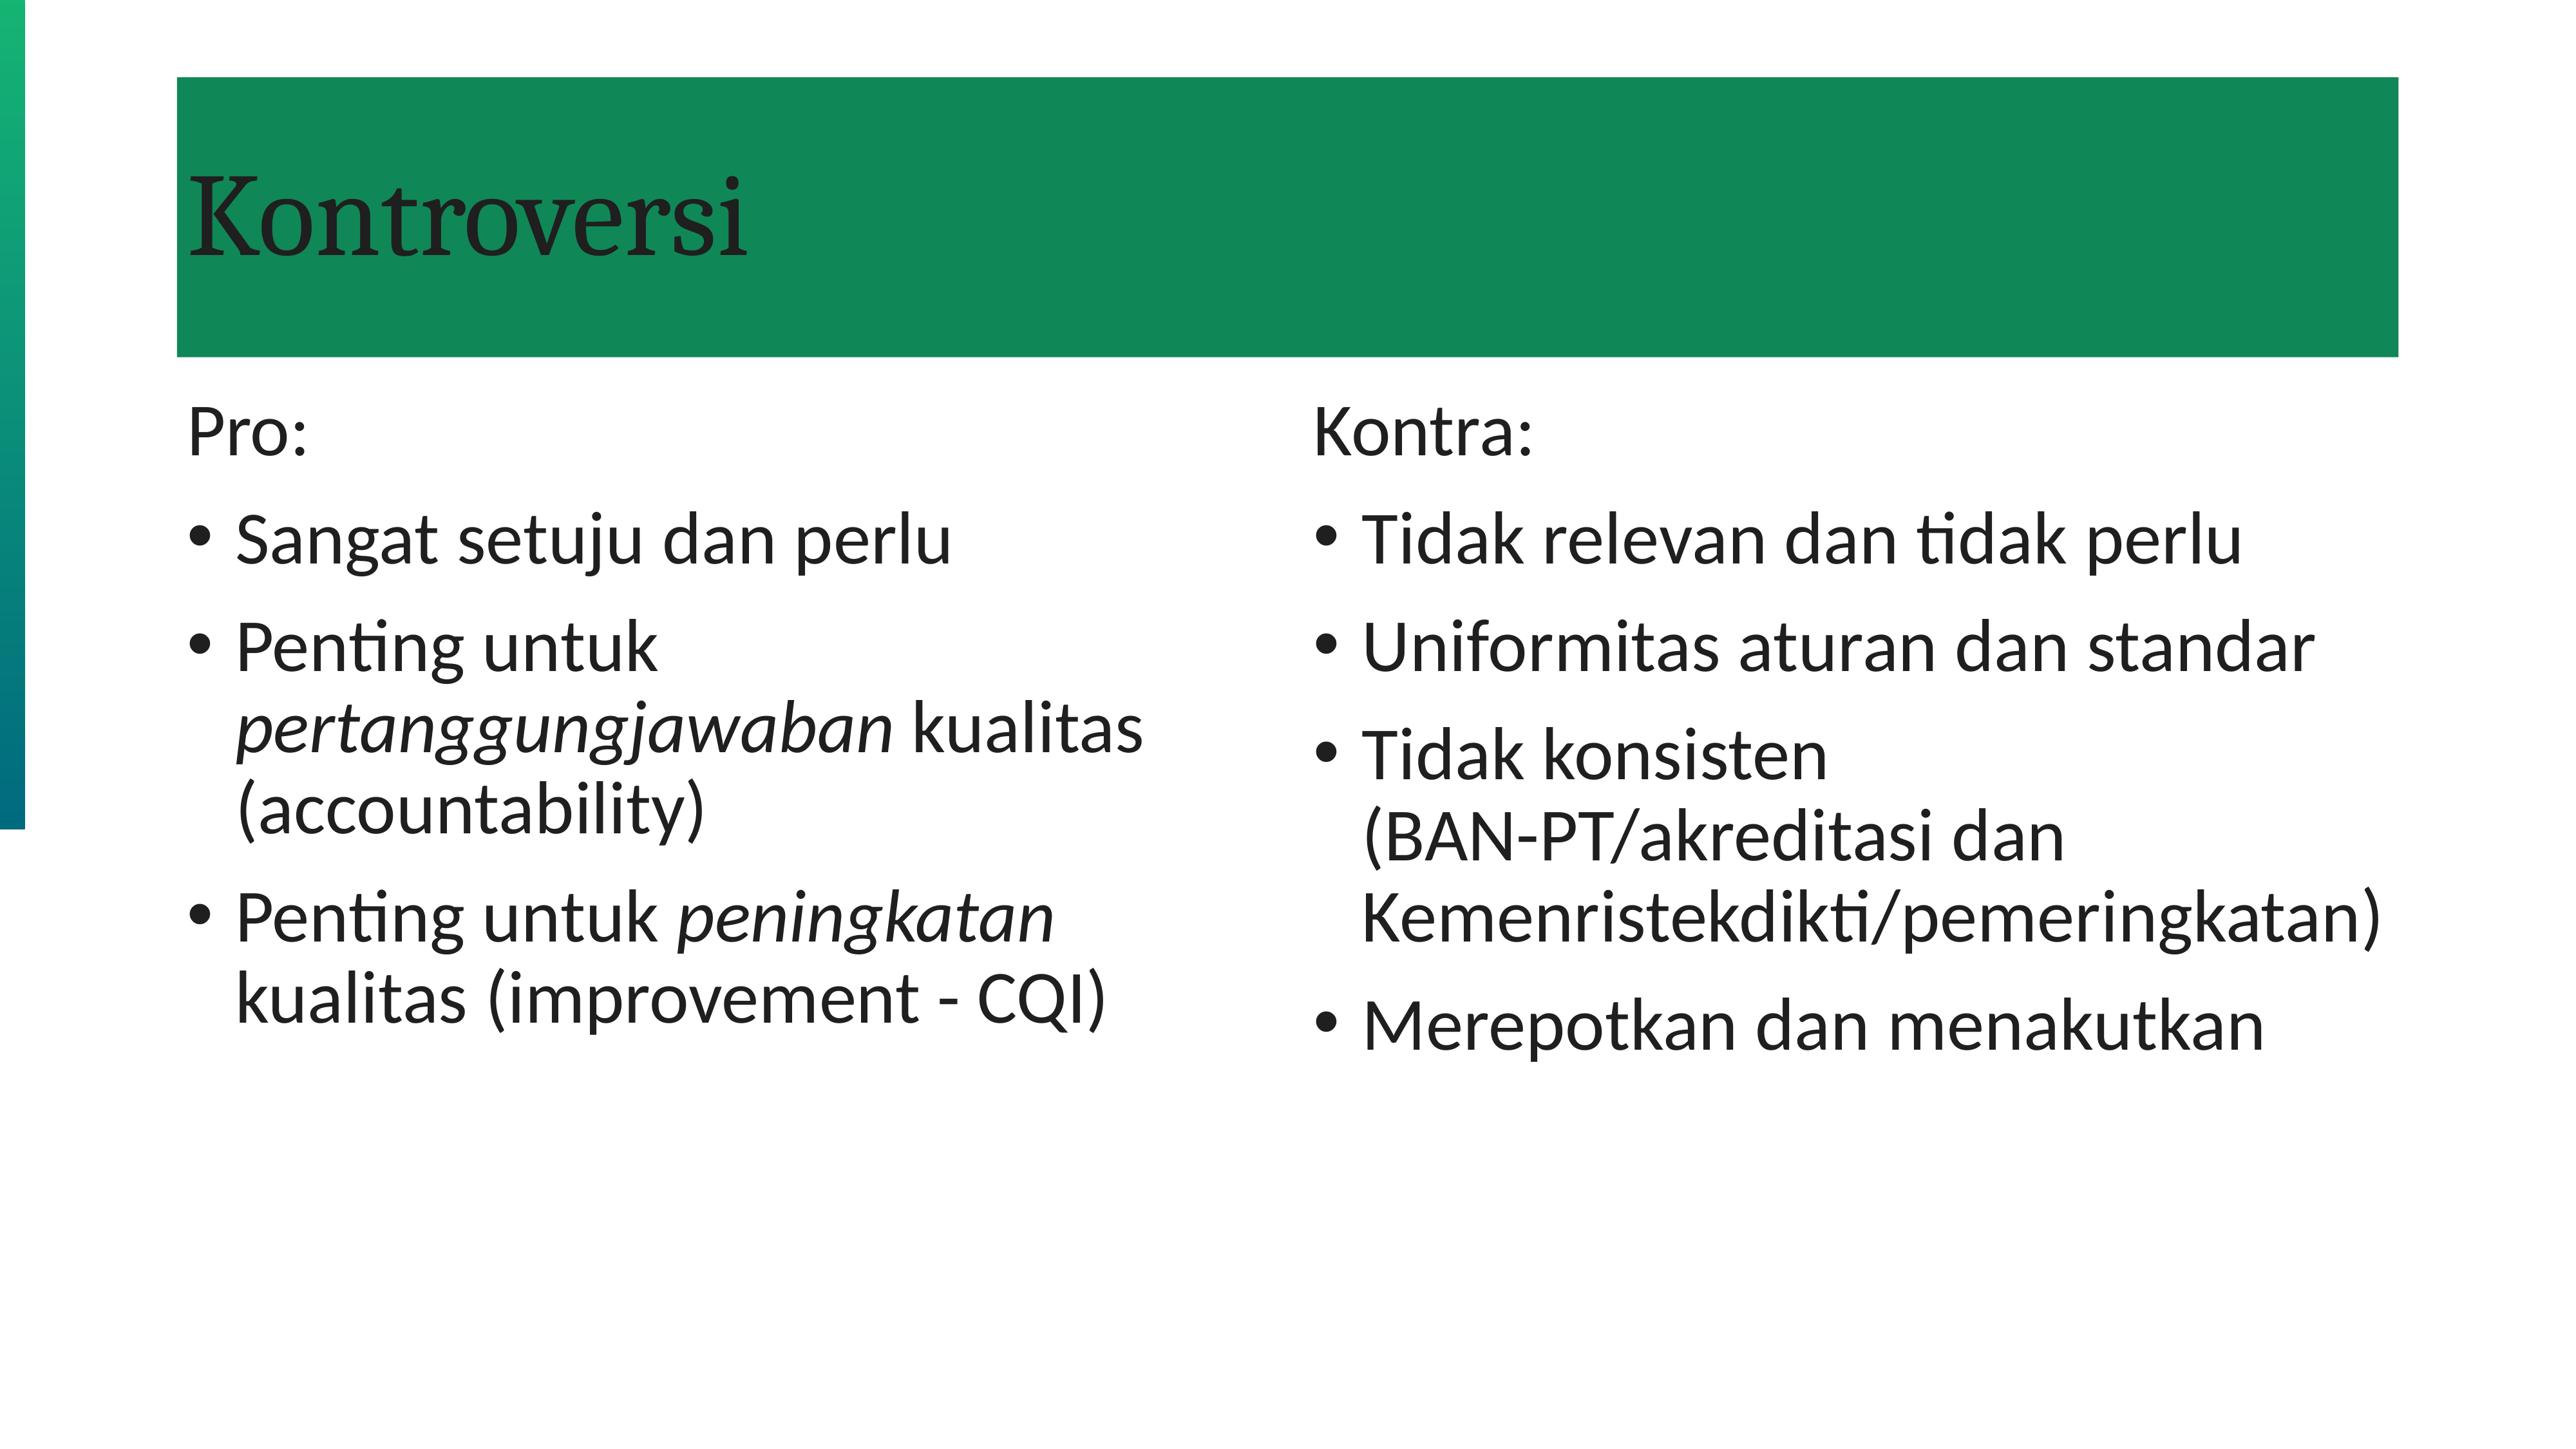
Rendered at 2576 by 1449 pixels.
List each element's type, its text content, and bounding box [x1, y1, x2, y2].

title Kontroversi [176, 77, 2399, 357]
list Pro: Sangat setuju dan perlu Penting untuk pertanggungjawaban kualitas (accountability) Penting untuk peningkatan kualitas (improvement - CQI) [176, 385, 1272, 1305]
list Kontra: Tidak relevan dan tidak perlu Uniformitas aturan dan standar Tidak konsisten (BAN-PT/akreditasi dan Kemenristekdikti/pemeringkatan) Merepotkan dan menakutkan [1303, 385, 2399, 1305]
